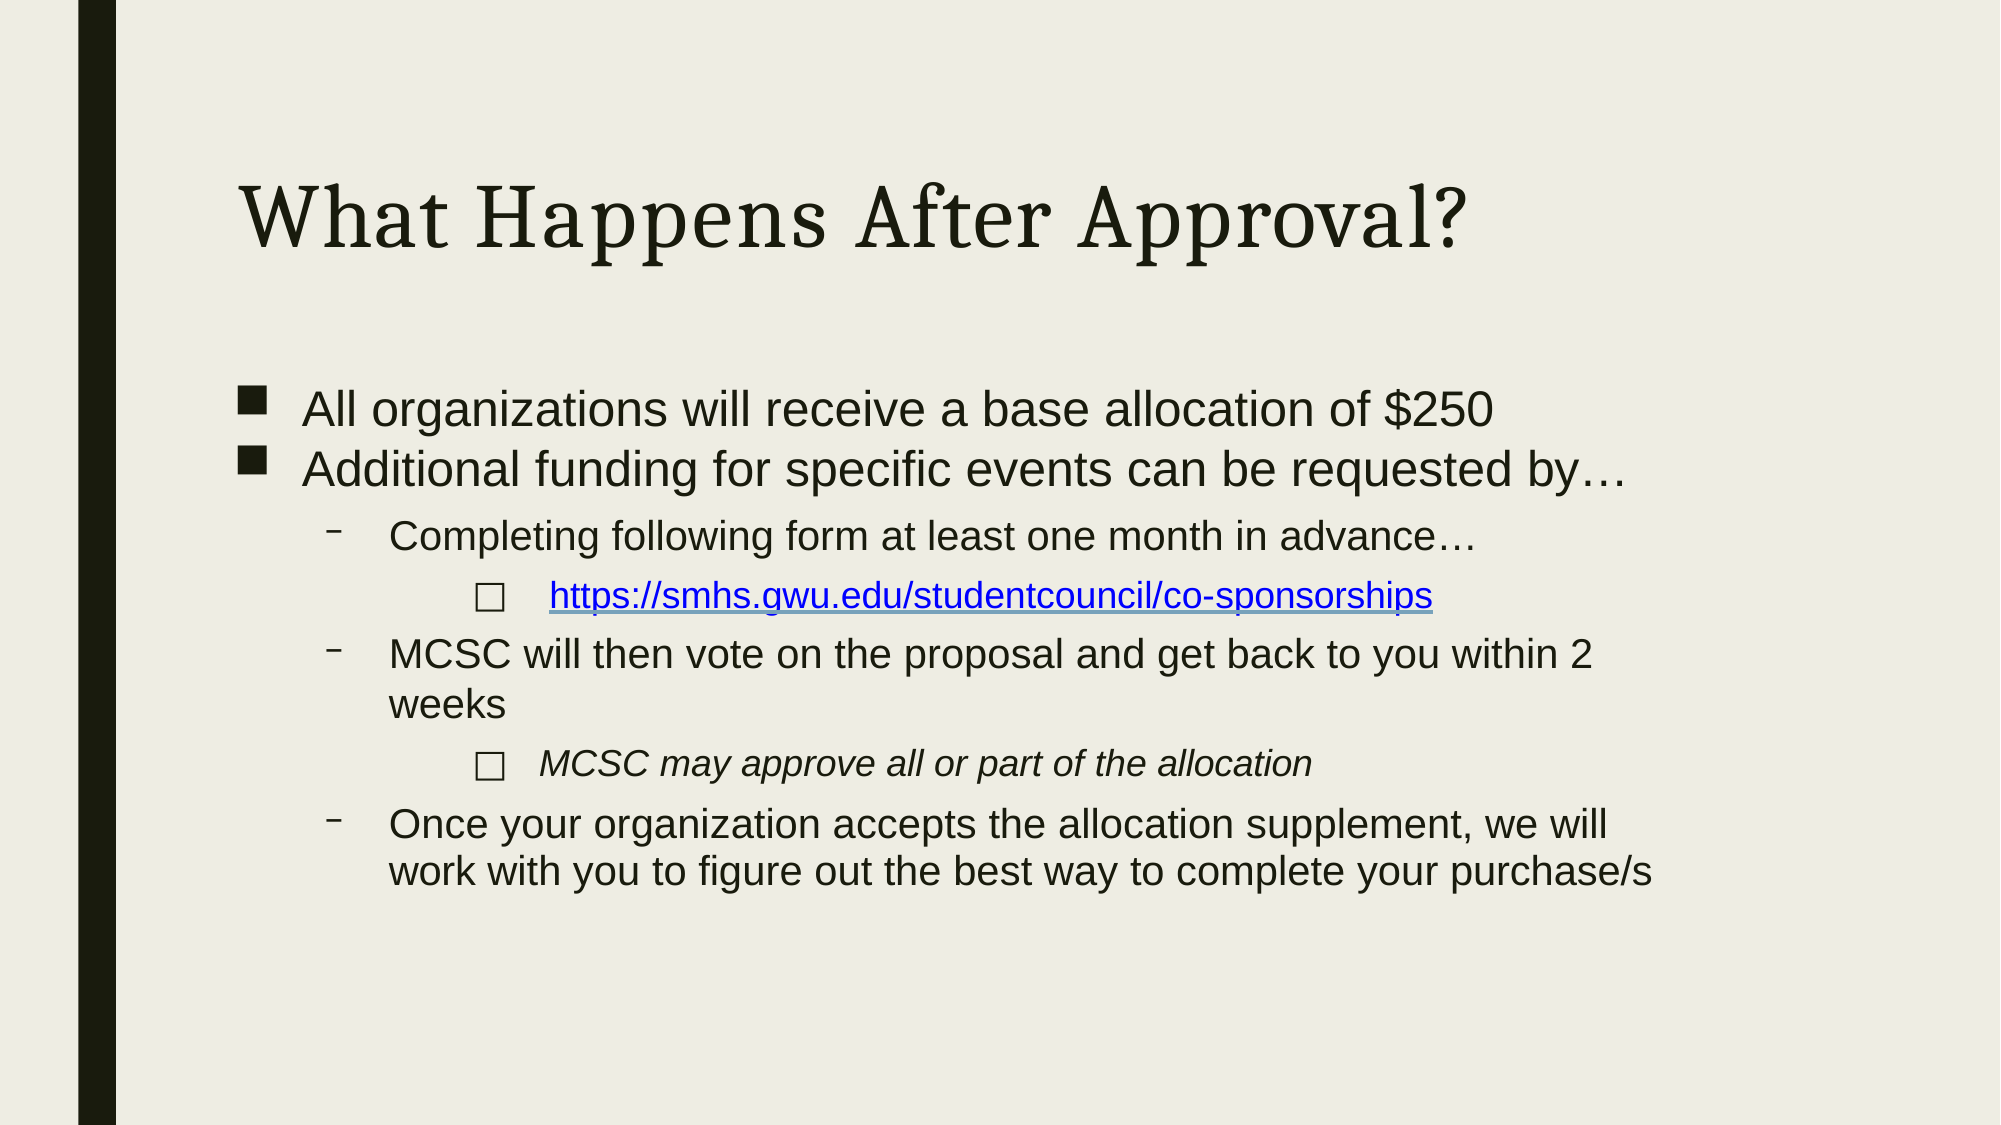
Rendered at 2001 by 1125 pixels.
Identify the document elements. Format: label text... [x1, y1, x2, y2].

title What Happens After Approval? [153, 92, 1684, 344]
text_box All organizations will receive a base allocation of $250 Additional funding for specific events can be requested by… Completing following form at least one month in advance… https://smhs.gwu.edu/studentcouncil/co-sponsorships MCSC will then vote on the proposal and get back to you within 2 weeks MCSC may approve all or part of the allocation Once your organization accepts the allocation supplement, we will work with you to figure out the best way to complete your purchase/s [231, 374, 1722, 894]
